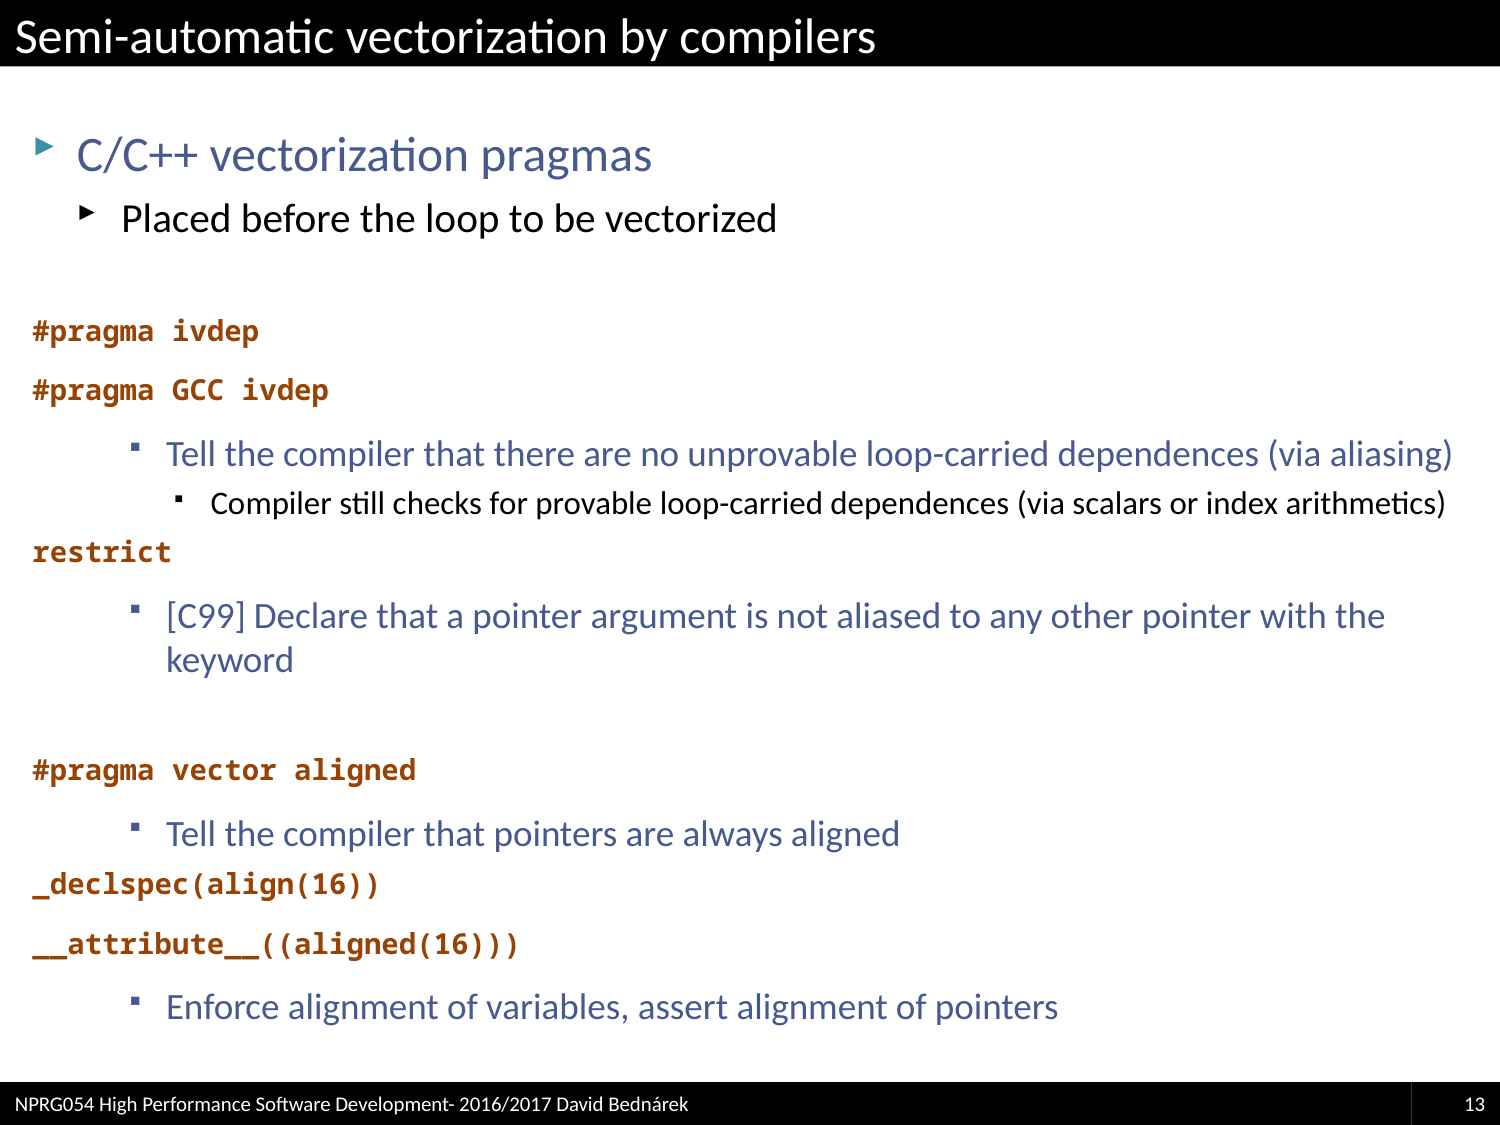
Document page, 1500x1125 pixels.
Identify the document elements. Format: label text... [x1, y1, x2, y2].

list C/C++ vectorization pragmas Placed before the loop to be vectorized #pragma ivdep #pragma GCC ivdep Tell the compiler that there are no unprovable loop-carried dependences (via aliasing) Compiler still checks for provable loop-carried dependences (via scalars or index arithmetics) restrict [C99] Declare that a pointer argument is not aliased to any other pointer with the keyword #pragma vector aligned Tell the compiler that pointers are always aligned _declspec(align(16)) __attribute__((aligned(16))) Enforce alignment of variables, assert alignment of pointers [17, 90, 1483, 1059]
slide_number 13 [1412, 1082, 1500, 1125]
footer NPRG054 High Performance Software Development- 2016/2017 David Bednárek [0, 1082, 1412, 1125]
title Semi-automatic vectorization by compilers [0, 0, 1500, 67]
